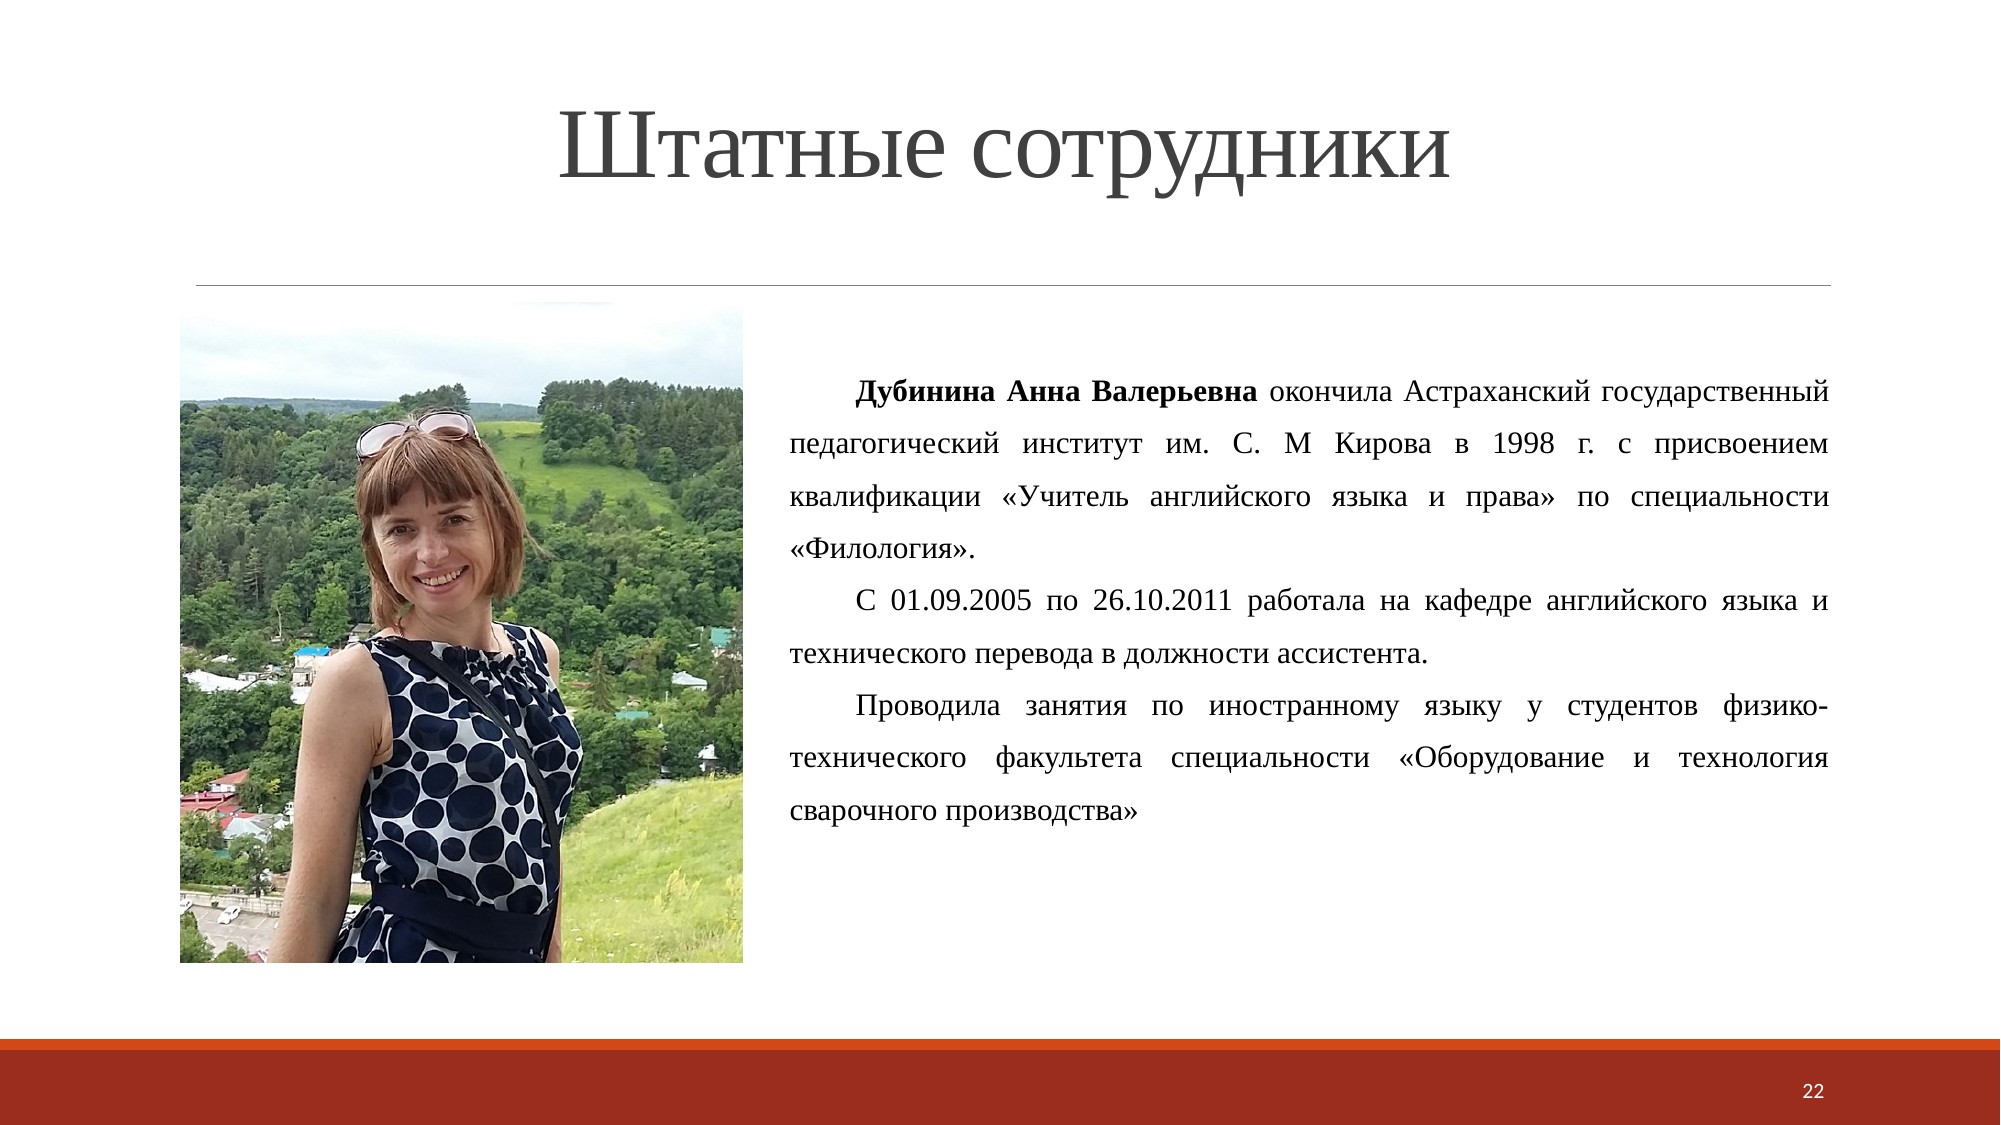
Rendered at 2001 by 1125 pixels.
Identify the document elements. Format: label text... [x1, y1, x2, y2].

list Дубинина Анна Валерьевна окончила Астраханский государственный педагогический институт им. С. М Кирова в 1998 г. с присвоением квалификации «Учитель английского языка и права» по специальности «Филология». С 01.09.2005 по 26.10.2011 работала на кафедре английского языка и технического перевода в должности ассистента. Проводила занятия по иностранному языку у студентов физико-технического факультета специальности «Оборудование и технология сварочного производства» [774, 347, 1830, 963]
title Штатные сотрудники [180, 47, 1830, 206]
picture [179, 302, 744, 964]
slide_number 22 [1624, 1059, 1840, 1120]
